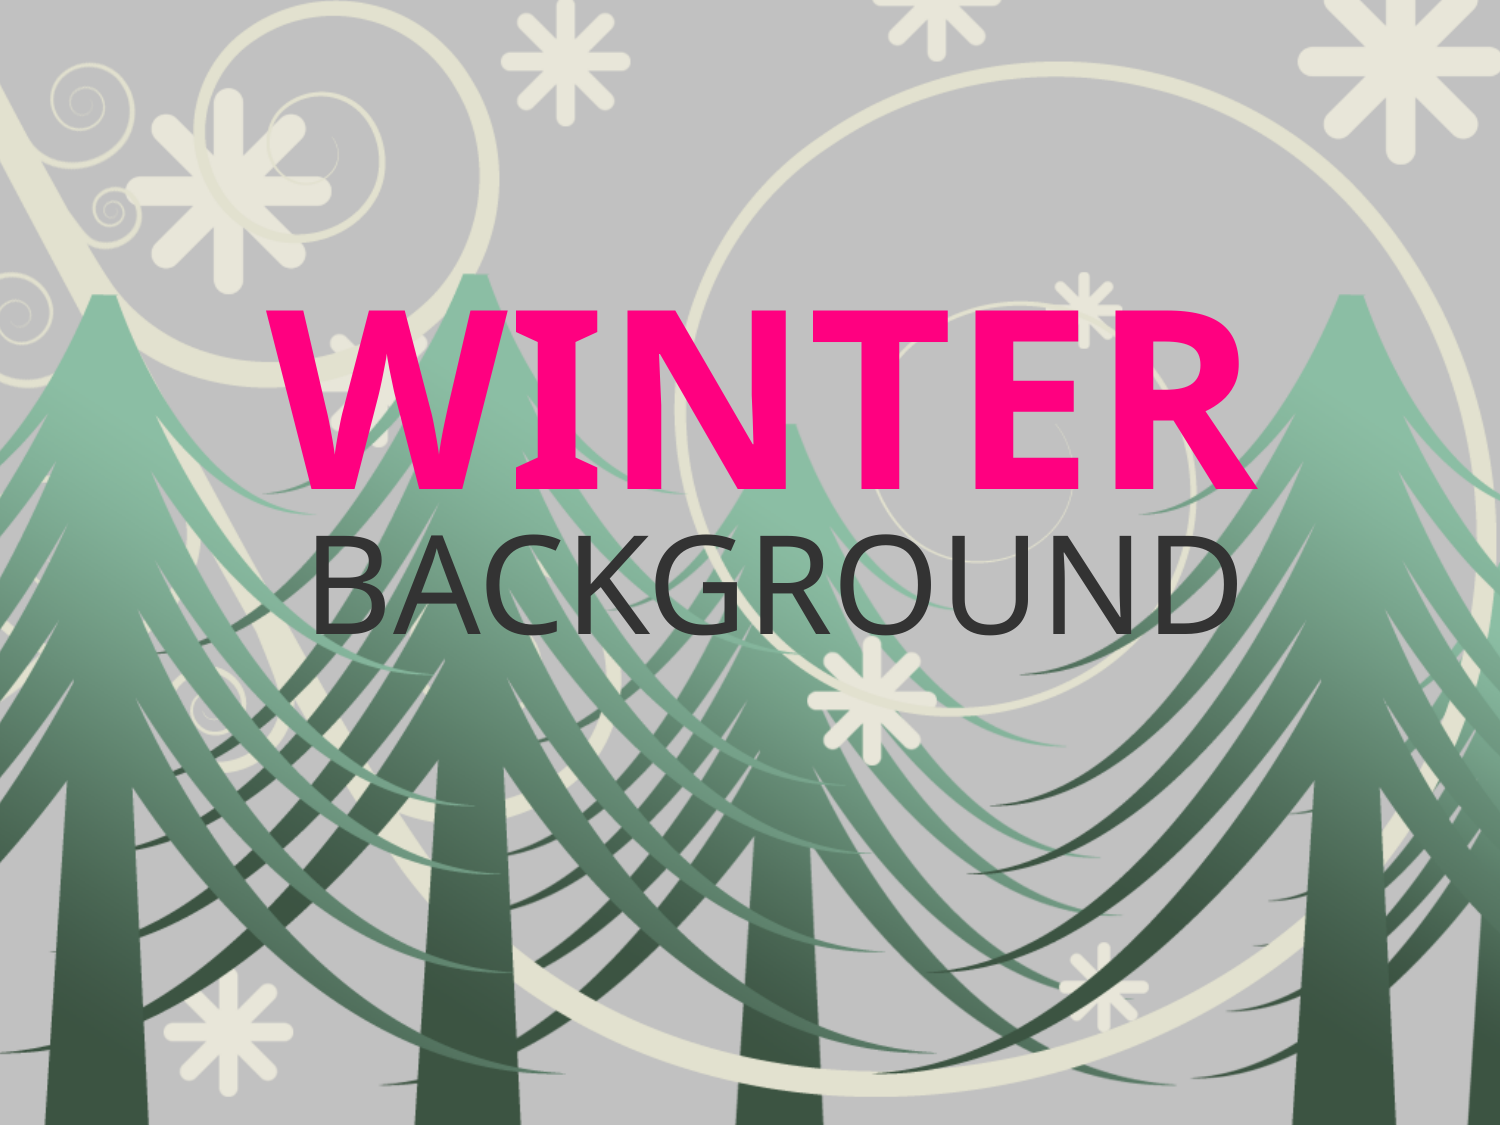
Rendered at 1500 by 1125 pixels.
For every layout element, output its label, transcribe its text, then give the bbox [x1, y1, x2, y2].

picture [0, 0, 1500, 1125]
text_box BACKGROUND [225, 489, 1325, 670]
text_box WINTER [212, 232, 1313, 547]
